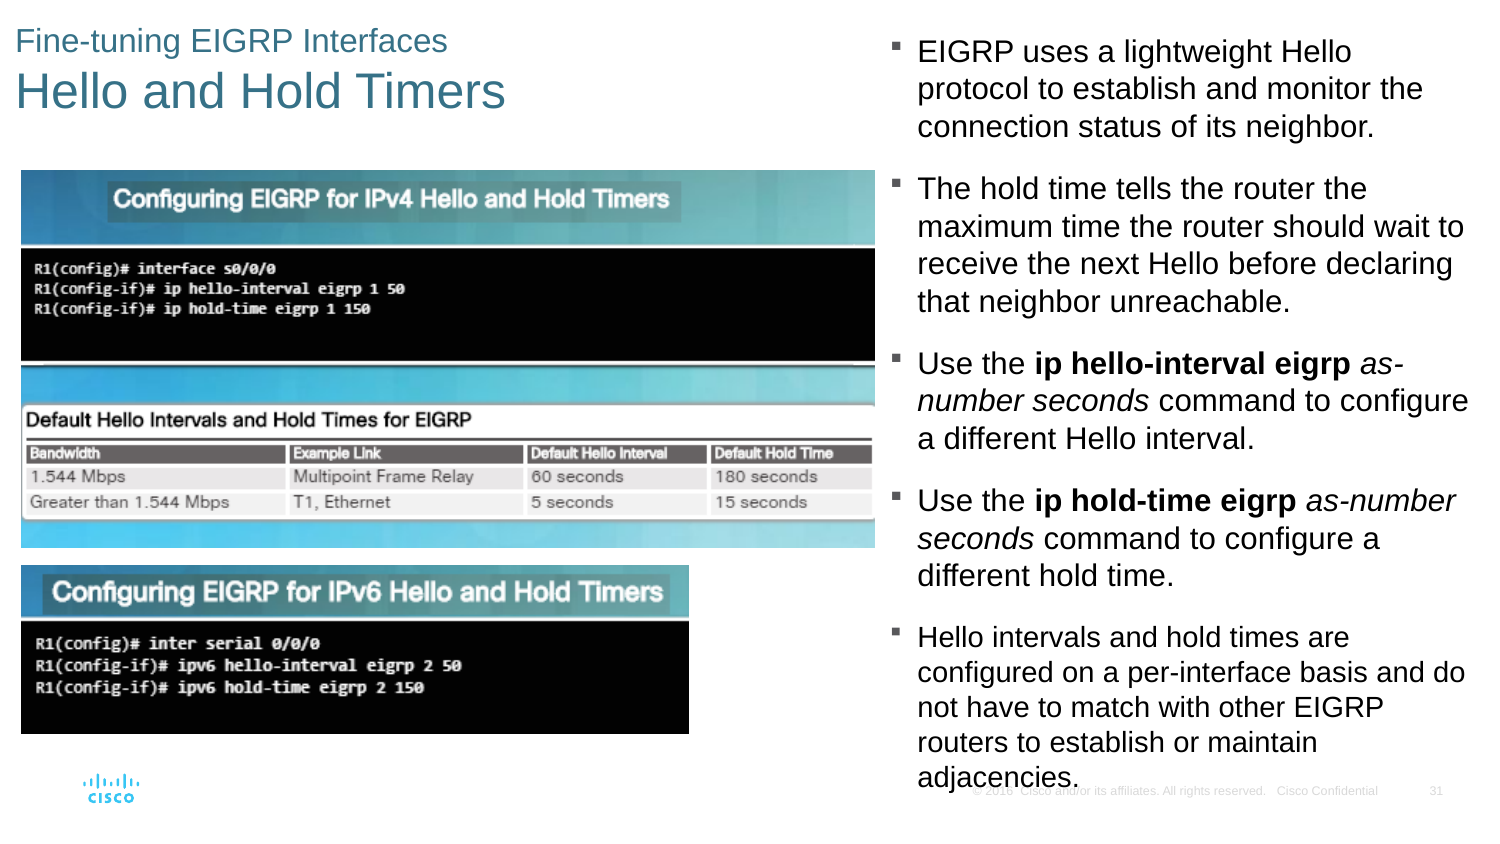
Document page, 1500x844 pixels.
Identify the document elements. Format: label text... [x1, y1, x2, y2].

title Fine-tuning EIGRP Interfaces Hello and Hold Timers [0, 6, 750, 131]
list EIGRP uses a lightweight Hello protocol to establish and monitor the connection status of its neighbor. The hold time tells the router the maximum time the router should wait to receive the next Hello before declaring that neighbor unreachable. Use the ip hello-interval eigrp as-number seconds command to configure a different Hello interval. Use the ip hold-time eigrp as-number seconds command to configure a different hold time. Hello intervals and hold times are configured on a per-interface basis and do not have to match with other EIGRP routers to establish or maintain adjacencies. [874, 23, 1500, 798]
picture [21, 564, 689, 735]
picture [21, 170, 875, 548]
